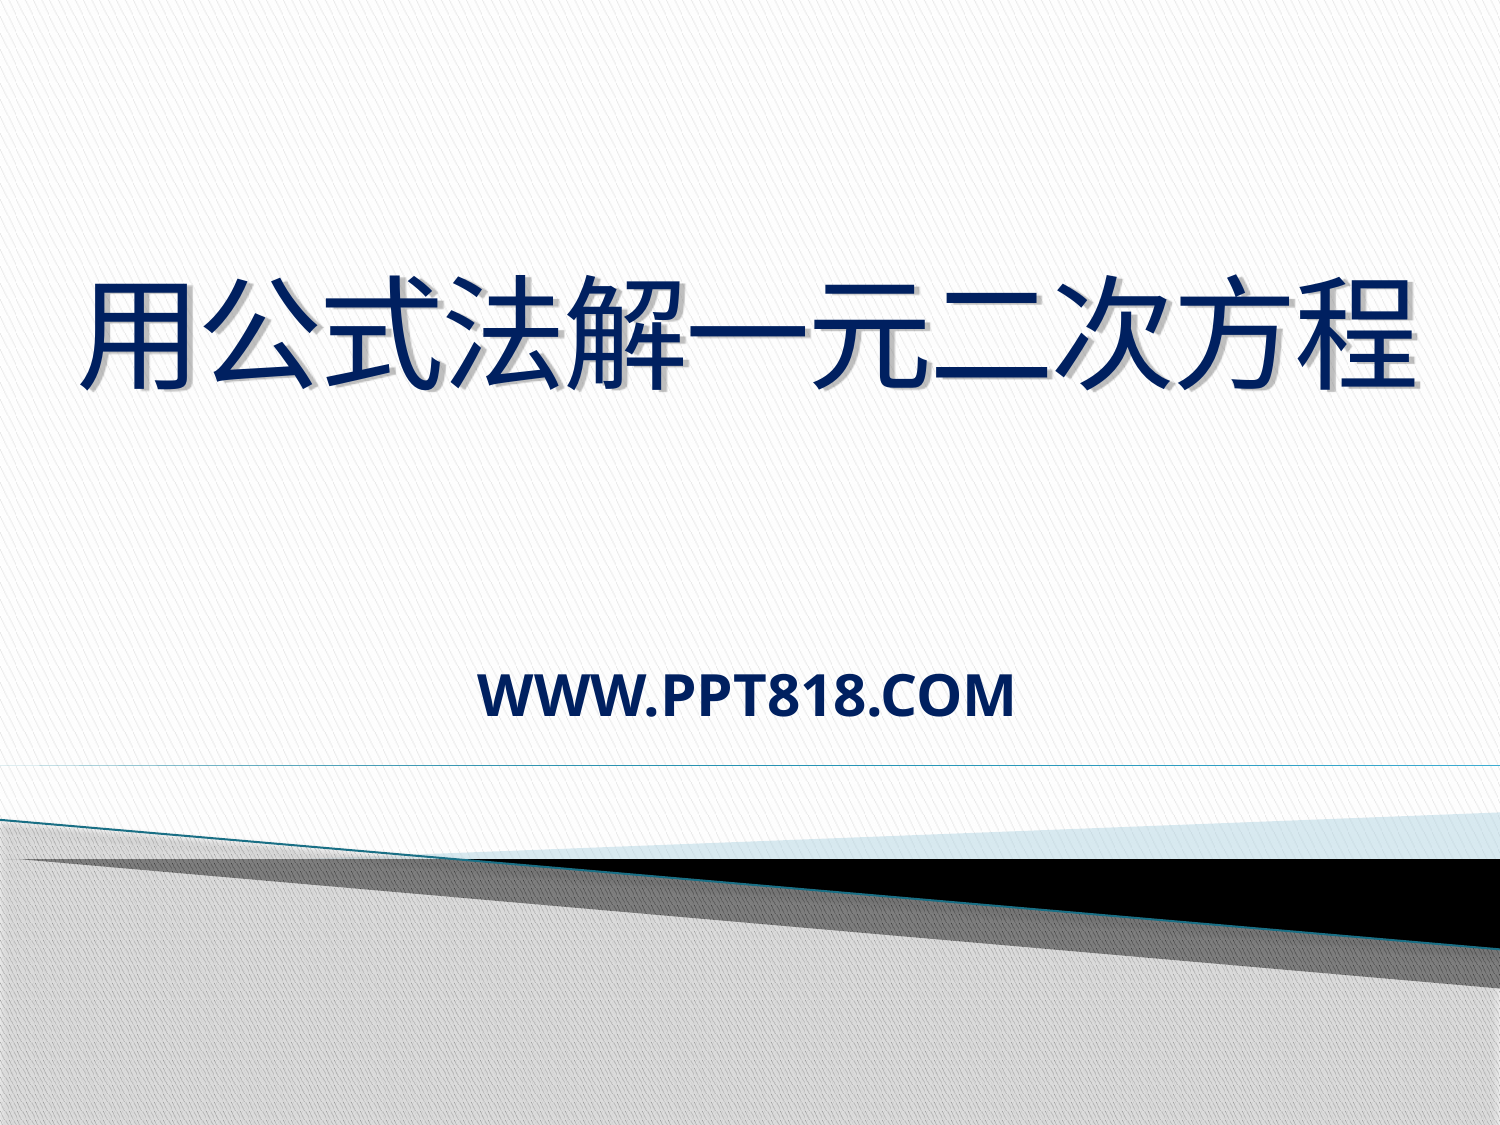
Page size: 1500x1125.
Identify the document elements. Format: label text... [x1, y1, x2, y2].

text_box 用公式法解一元二次方程 [39, 255, 1457, 406]
text_box WWW.PPT818.COM [406, 644, 1089, 736]
picture [5, 859, 1500, 989]
